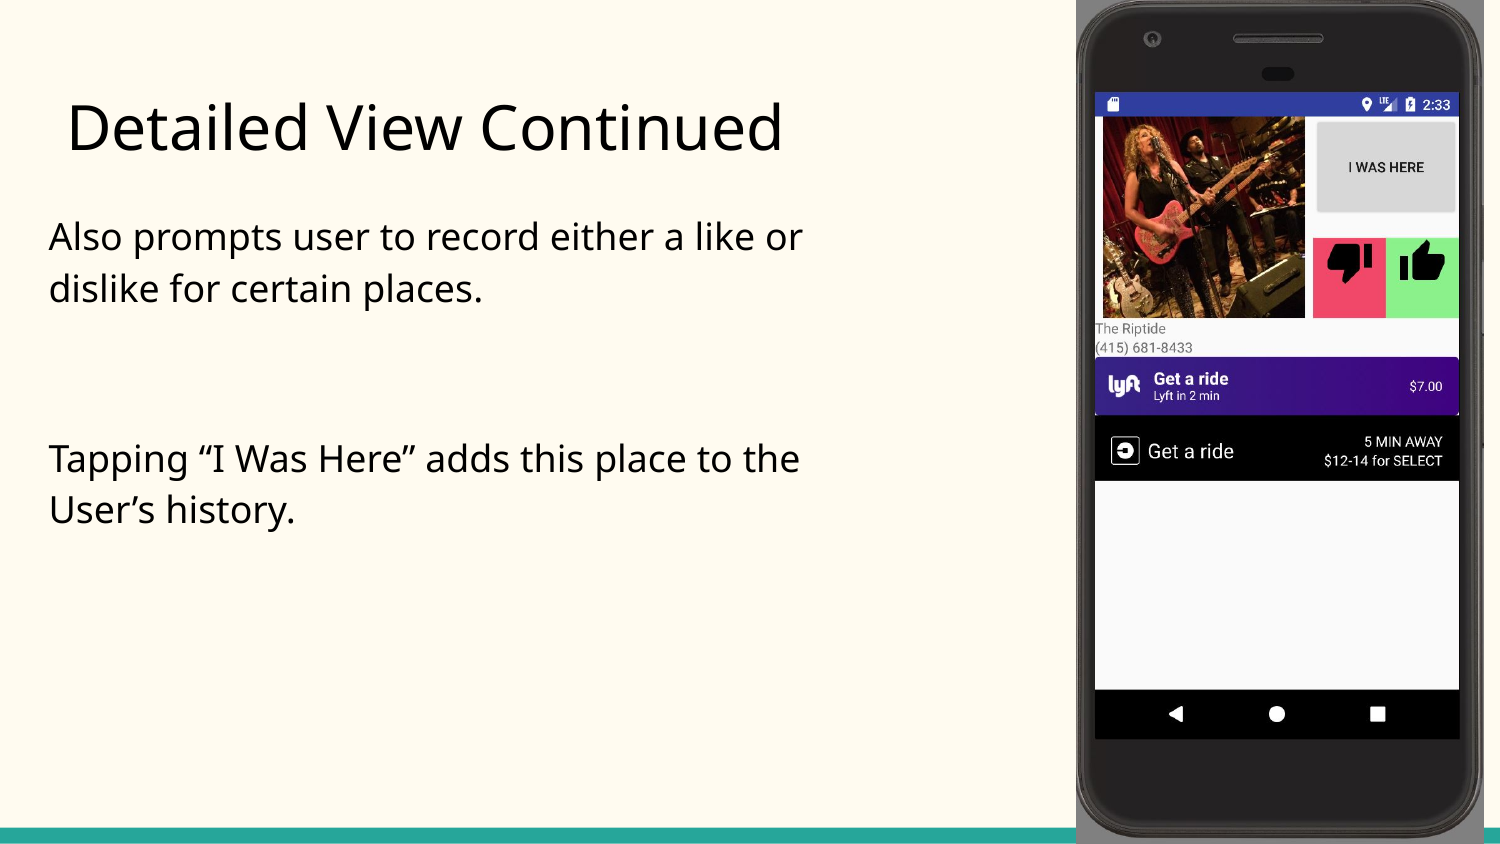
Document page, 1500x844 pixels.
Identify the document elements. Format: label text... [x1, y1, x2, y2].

picture [1076, 0, 1485, 844]
list Also prompts user to record either a like or dislike for certain places. Tapping “I Was Here” adds this place to the User’s history. [33, 191, 925, 752]
title Detailed View Continued [51, 72, 1071, 174]
